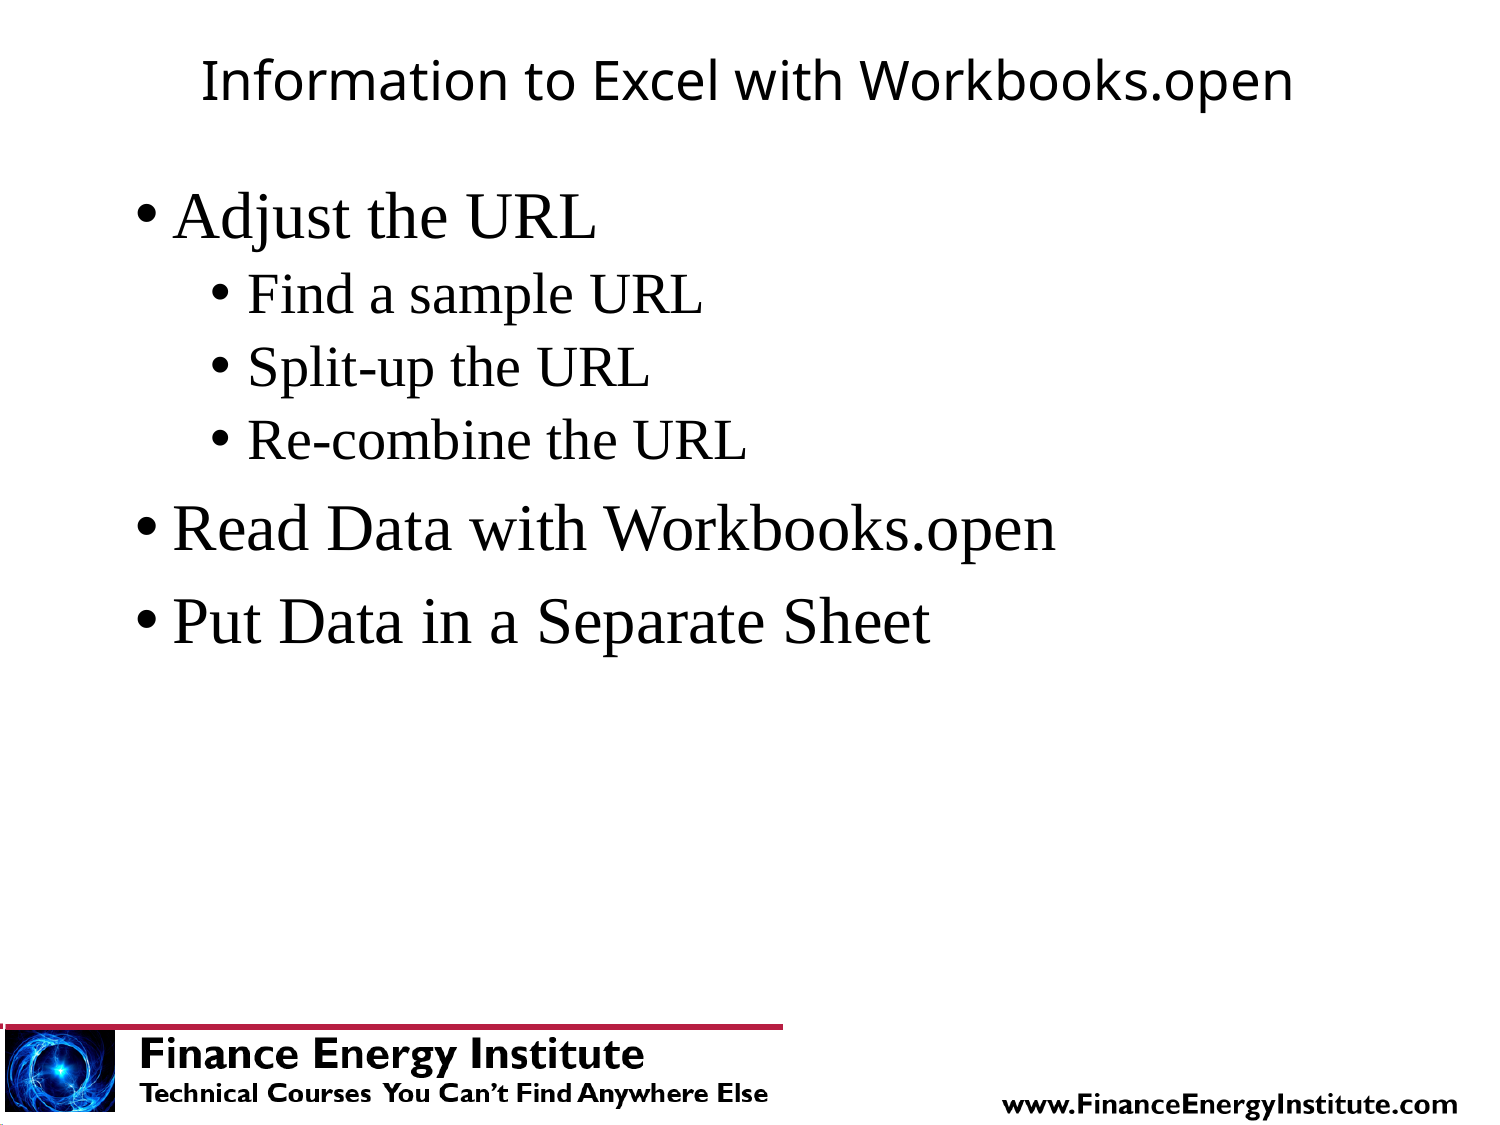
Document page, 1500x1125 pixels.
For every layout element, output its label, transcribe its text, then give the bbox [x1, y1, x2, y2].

picture [0, 1014, 783, 1125]
list Adjust the URL Find a sample URL Split-up the URL Re-combine the URL Read Data with Workbooks.open Put Data in a Separate Sheet [120, 173, 1417, 980]
title Information to Excel with Workbooks.open [120, 26, 1378, 140]
picture [997, 1087, 1467, 1125]
